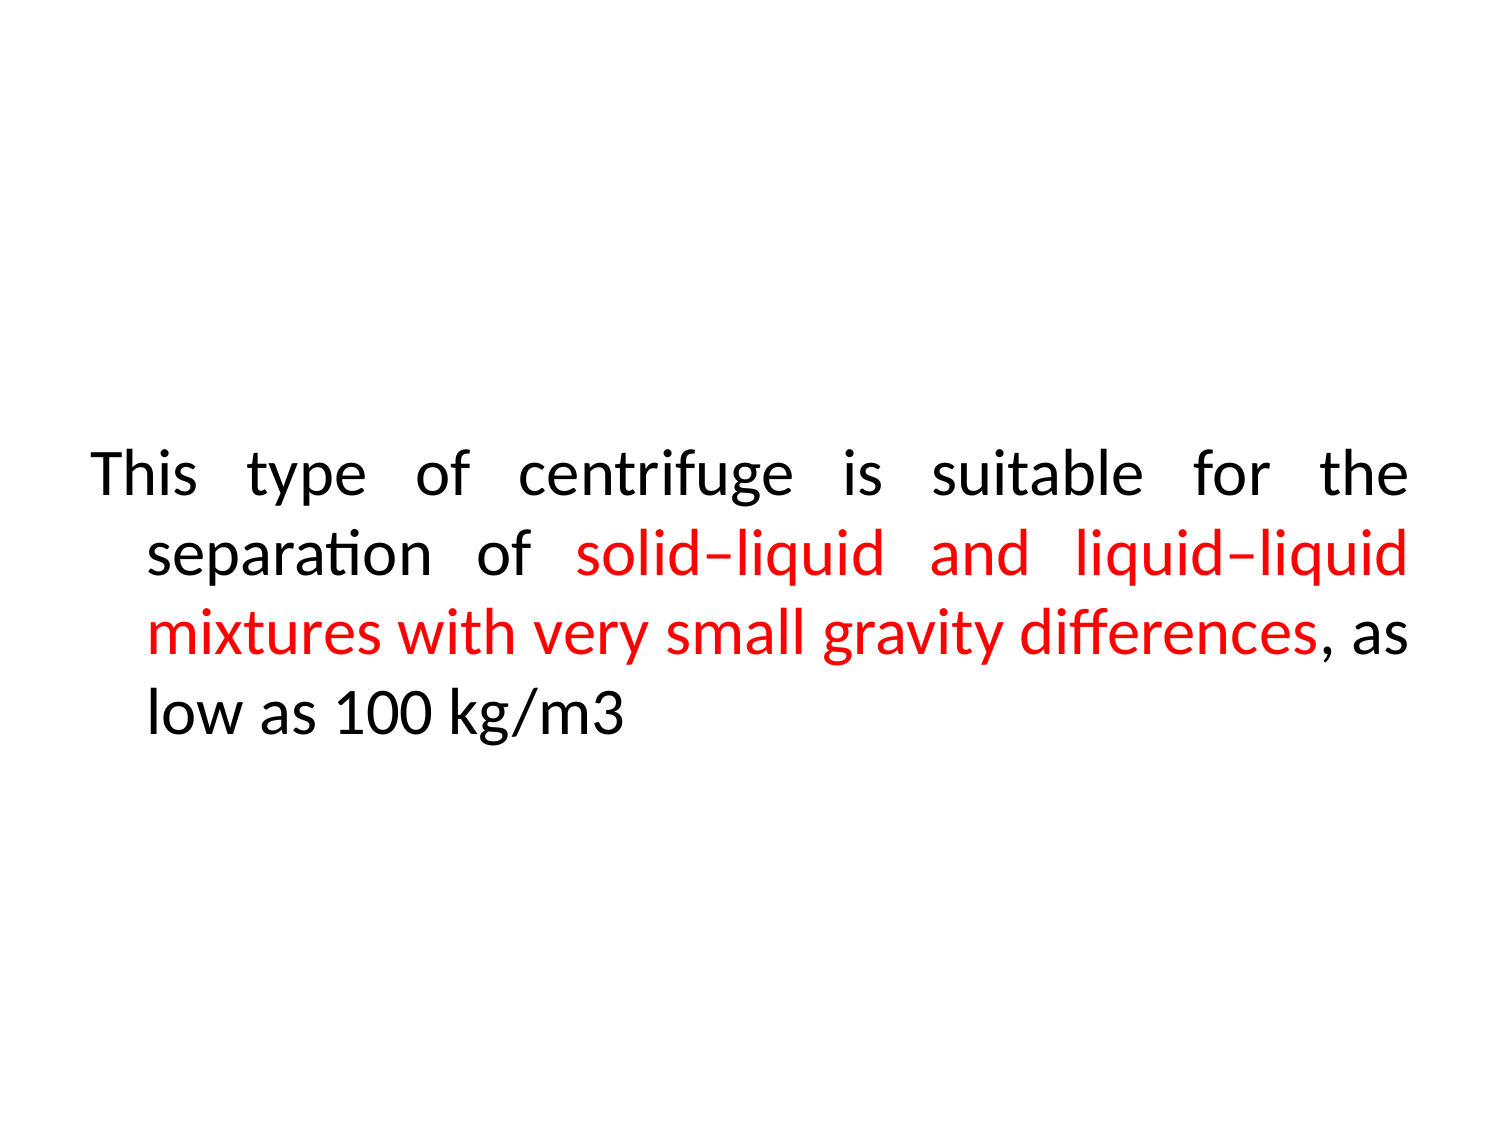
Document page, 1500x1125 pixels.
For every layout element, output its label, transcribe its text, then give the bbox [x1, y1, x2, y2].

list This type of centrifuge is suitable for the separation of solid–liquid and liquid–liquid mixtures with very small gravity differences, as low as 100 kg/m3 [75, 420, 1425, 906]
